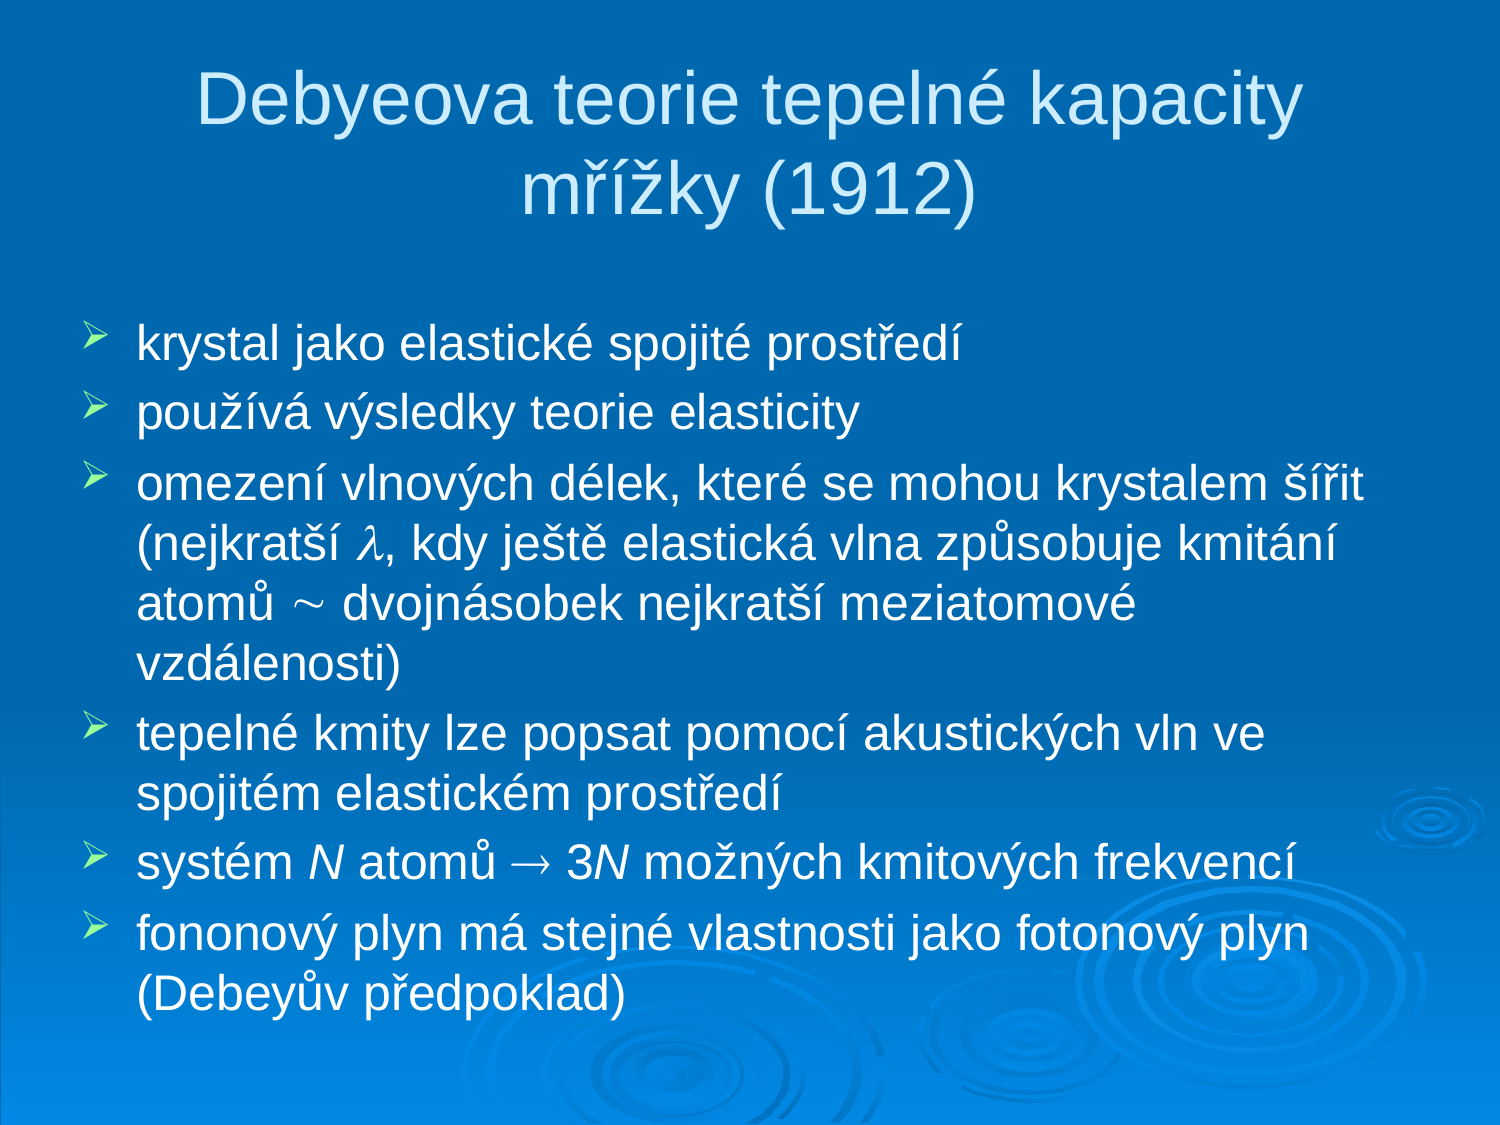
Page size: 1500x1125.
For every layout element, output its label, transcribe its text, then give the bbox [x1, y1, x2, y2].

list krystal jako elastické spojité prostředí používá výsledky teorie elasticity omezení vlnových délek, které se mohou krystalem šířit (nejkratší , kdy ještě elastická vlna způsobuje kmitání atomů  dvojnásobek nejkratší meziatomové vzdálenosti) tepelné kmity lze popsat pomocí akustických vln ve spojitém elastickém prostředí systém N atomů  3N možných kmitových frekvencí fononový plyn má stejné vlastnosti jako fotonový plyn (Debeyův předpoklad) [64, 302, 1416, 906]
title Debyeova teorie tepelné kapacity mřížky (1912) [74, 45, 1426, 233]
